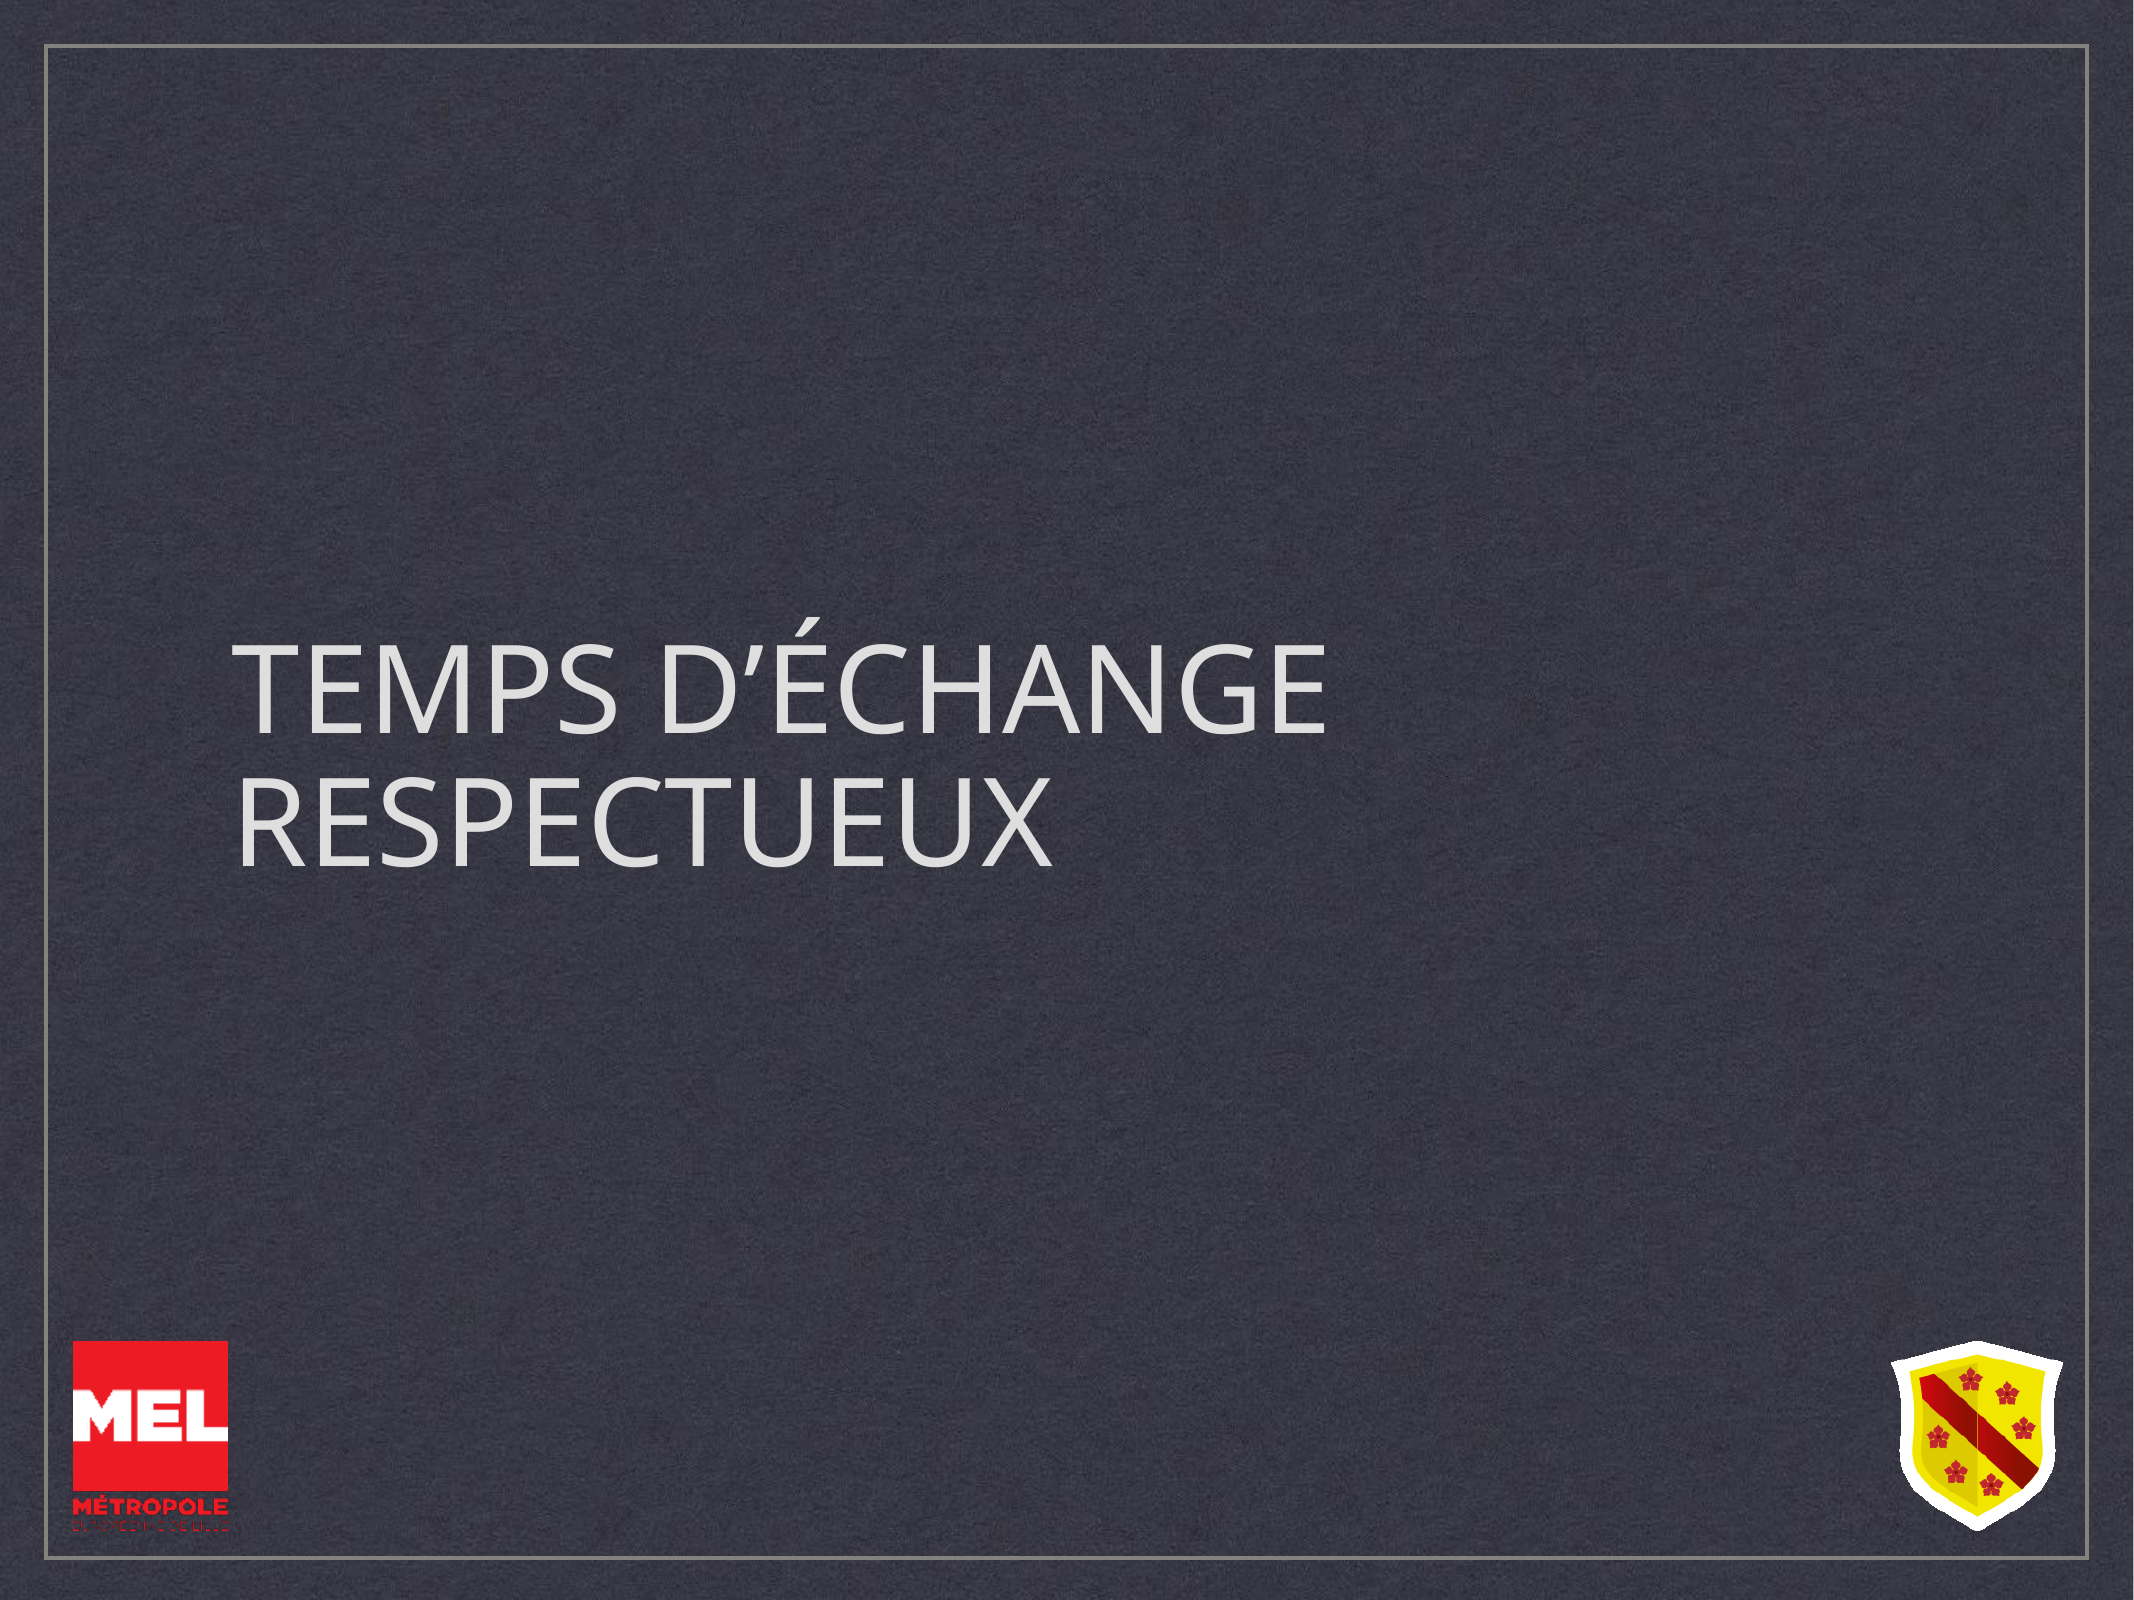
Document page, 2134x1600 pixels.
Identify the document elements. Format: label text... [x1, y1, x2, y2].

picture [0, 0, 2134, 1600]
title Temps d’échange respectueux [222, 544, 1911, 977]
